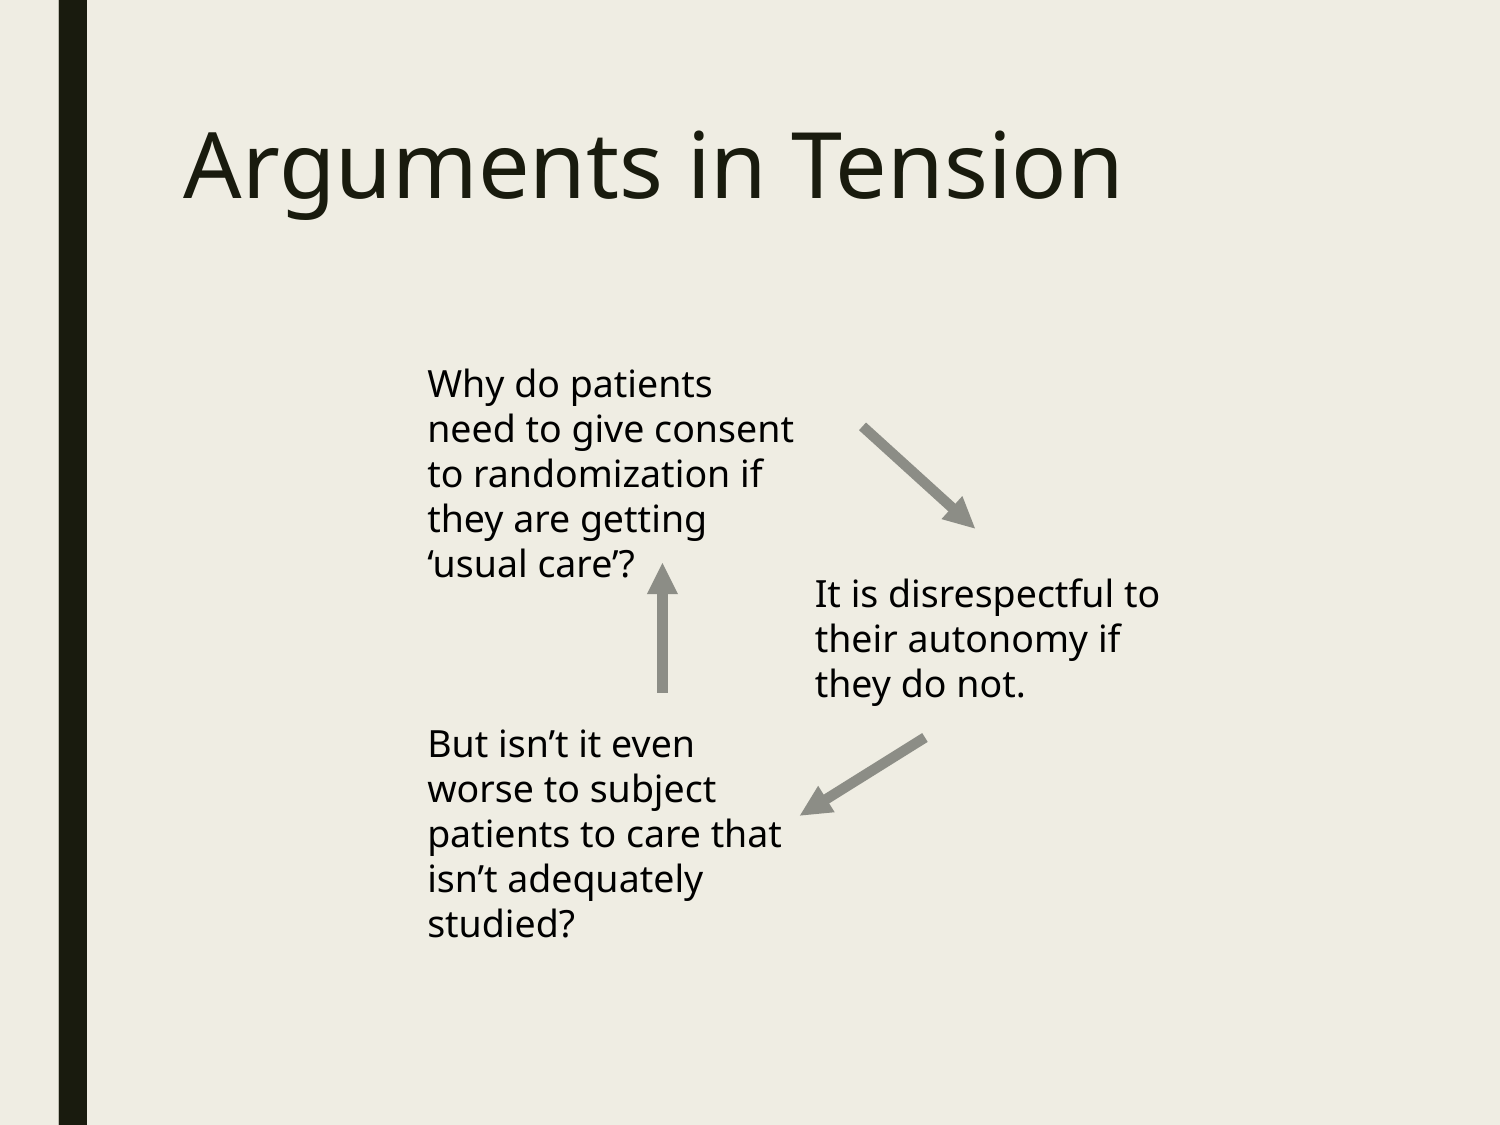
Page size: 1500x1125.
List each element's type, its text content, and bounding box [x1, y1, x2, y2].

title Arguments in Tension [168, 112, 1351, 357]
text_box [862, 426, 975, 529]
text_box But isn’t it even worse to subject patients to care that isn’t adequately studied? [412, 712, 825, 953]
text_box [799, 737, 926, 816]
text_box It is disrespectful to their autonomy if they do not. [800, 563, 1213, 713]
text_box Why do patients need to give consent to randomization if they are getting ‘usual care’? [412, 357, 825, 593]
